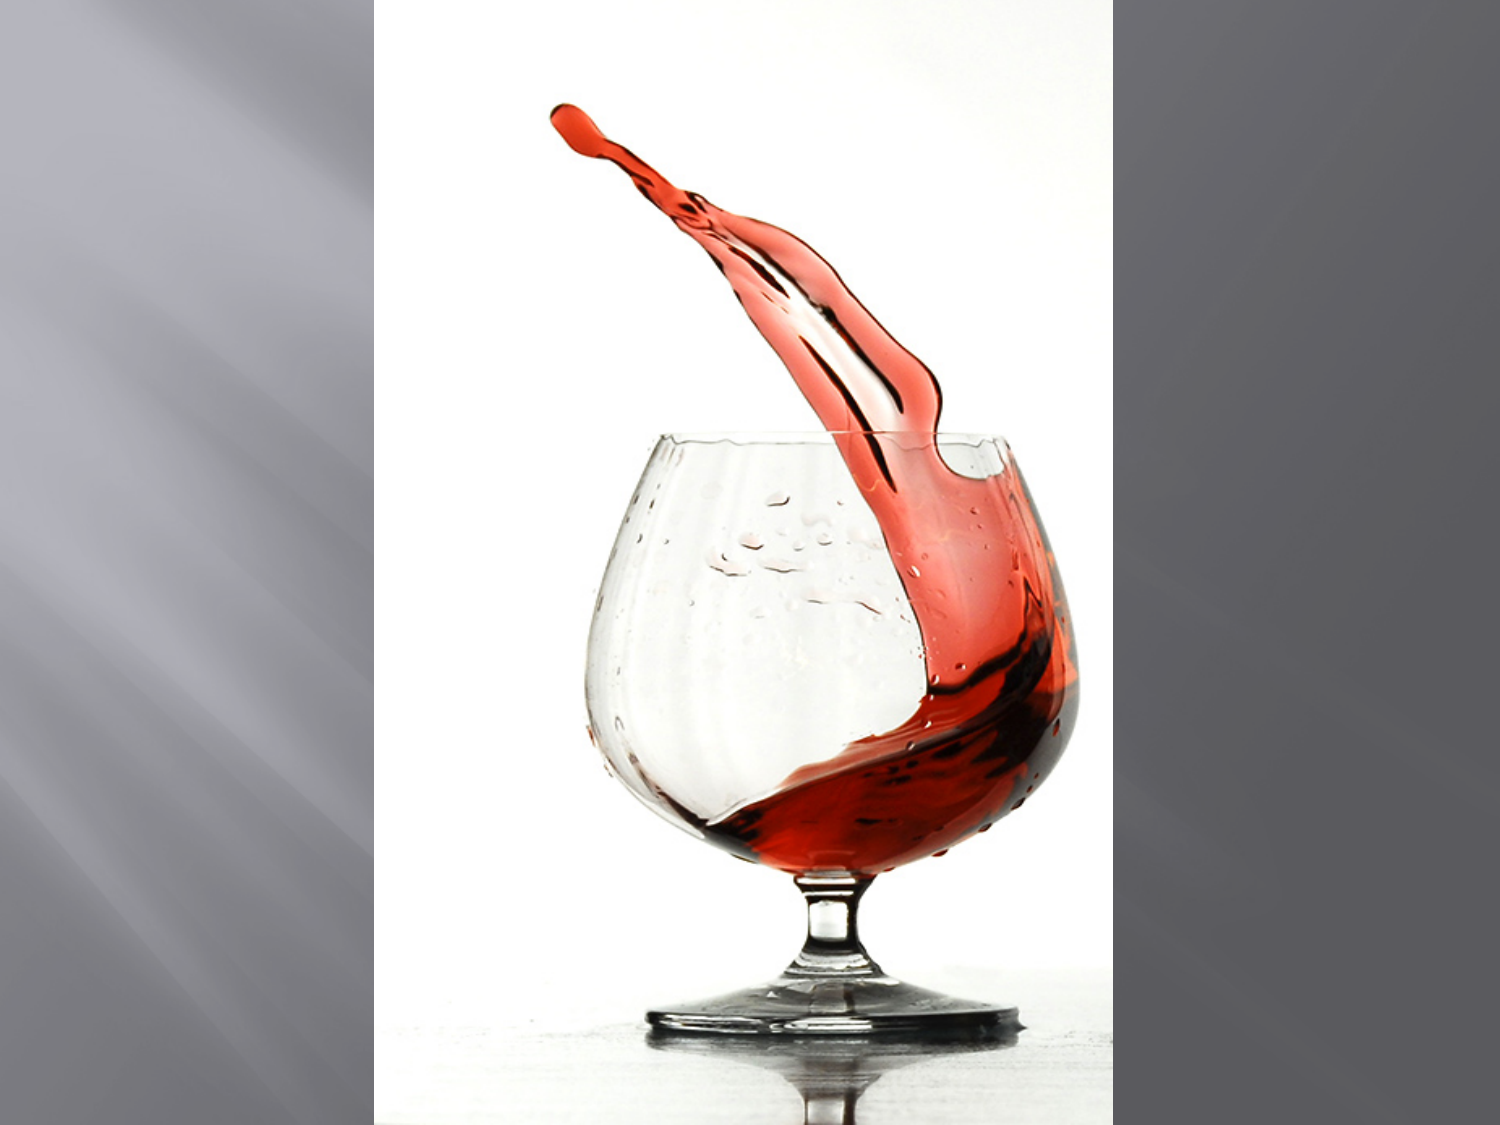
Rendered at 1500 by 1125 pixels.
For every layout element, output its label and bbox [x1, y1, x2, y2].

picture [374, 0, 1113, 1125]
